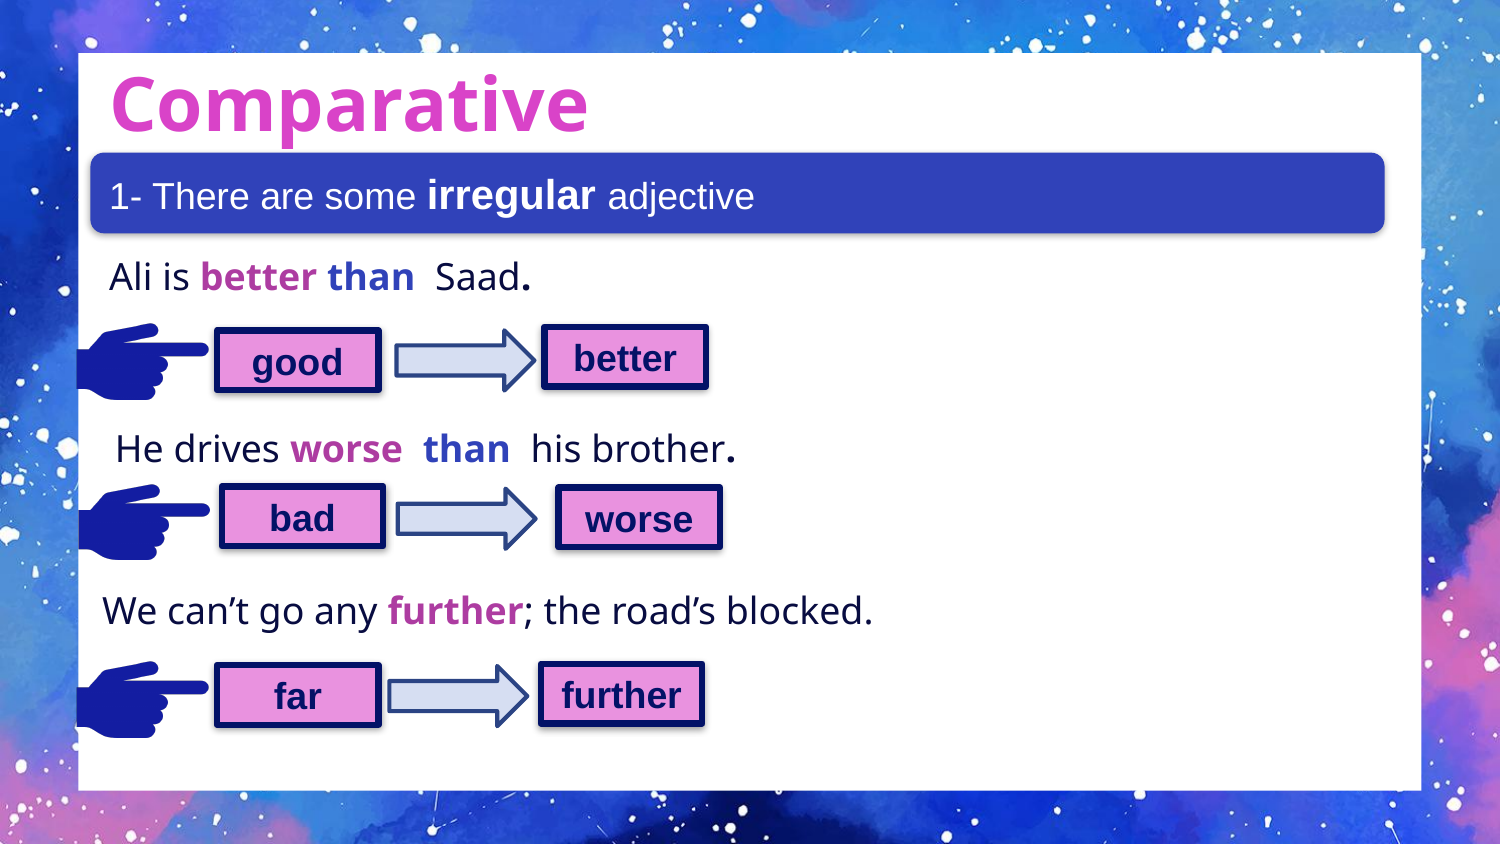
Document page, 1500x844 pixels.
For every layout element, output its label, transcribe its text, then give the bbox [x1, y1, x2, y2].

text_box Ali is better than Saad. [94, 238, 797, 306]
text_box [395, 486, 538, 551]
title Comparative [78, 55, 1343, 148]
text_box far [224, 662, 382, 728]
text_box good [224, 327, 382, 393]
text_box worse [555, 484, 723, 550]
text_box further [538, 661, 705, 727]
text_box [394, 328, 537, 393]
text_box better [541, 324, 709, 390]
text_box 1- There are some irregular adjective [90, 152, 1385, 234]
text_box bad [223, 483, 386, 549]
text_box [387, 664, 530, 729]
picture [0, 0, 1500, 844]
text_box We can’t go any further; the road’s blocked. [86, 571, 902, 640]
text_box He drives worse than his brother. [100, 409, 915, 478]
